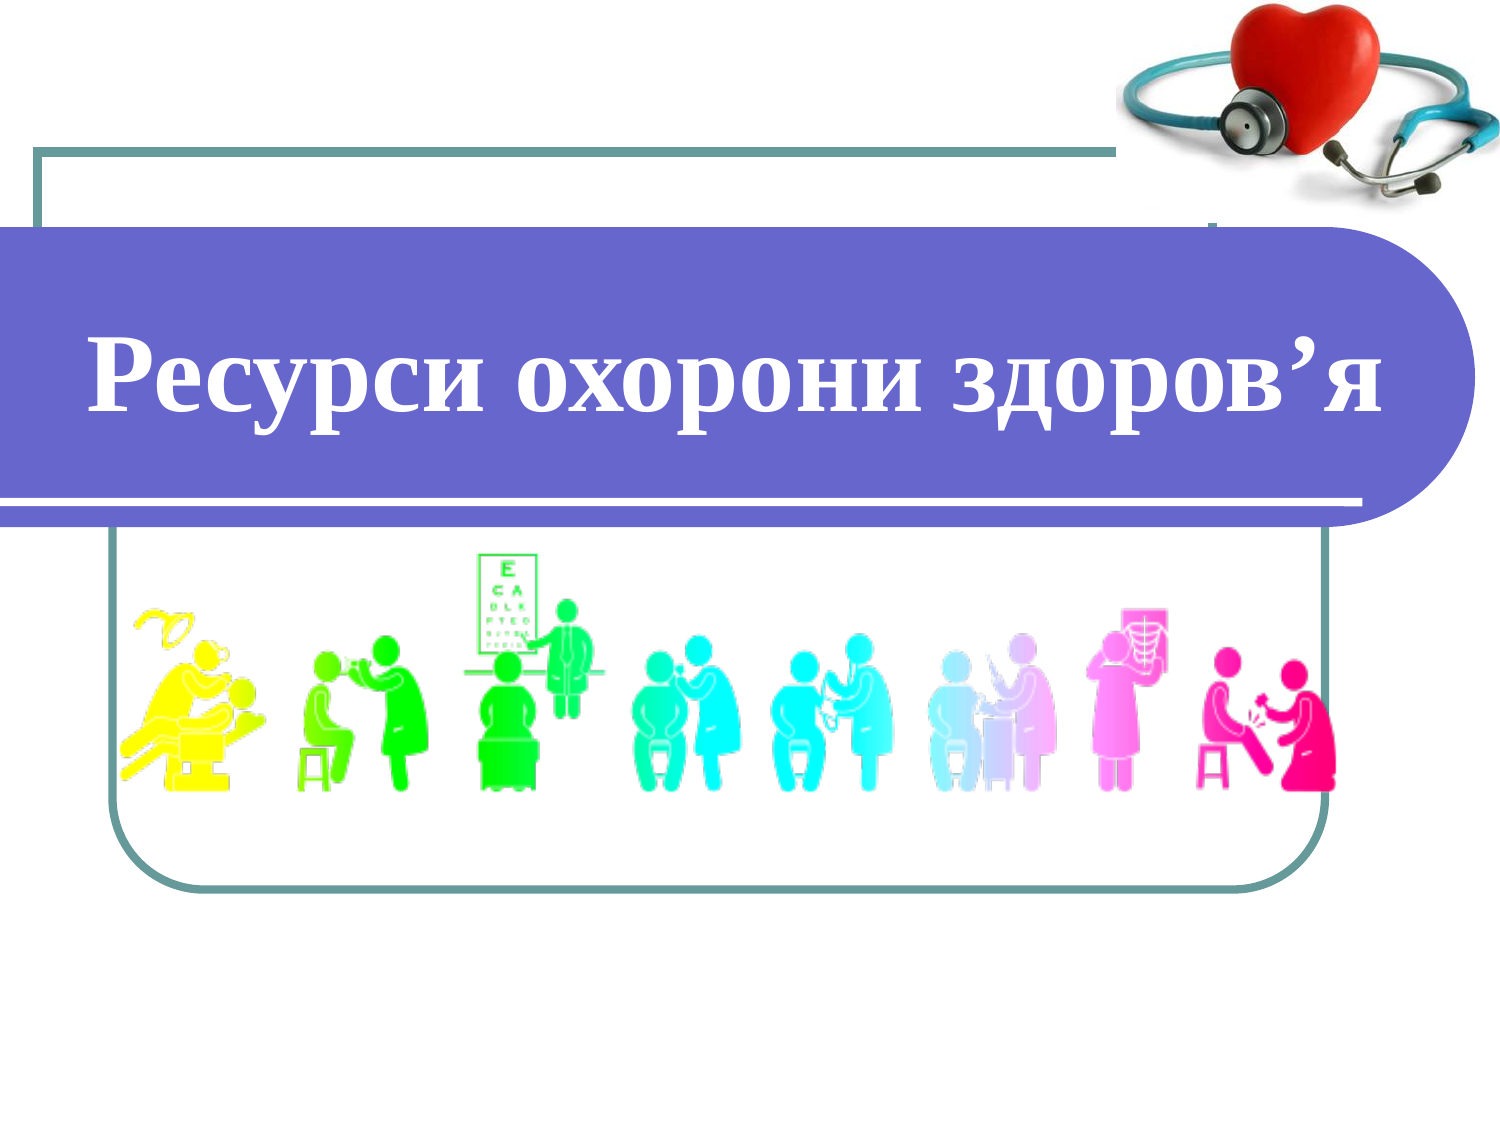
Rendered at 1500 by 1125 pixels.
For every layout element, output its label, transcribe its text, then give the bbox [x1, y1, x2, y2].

picture [1115, 0, 1500, 223]
picture [100, 538, 1359, 811]
title Ресурси охорони здоров’я [0, 234, 1471, 499]
